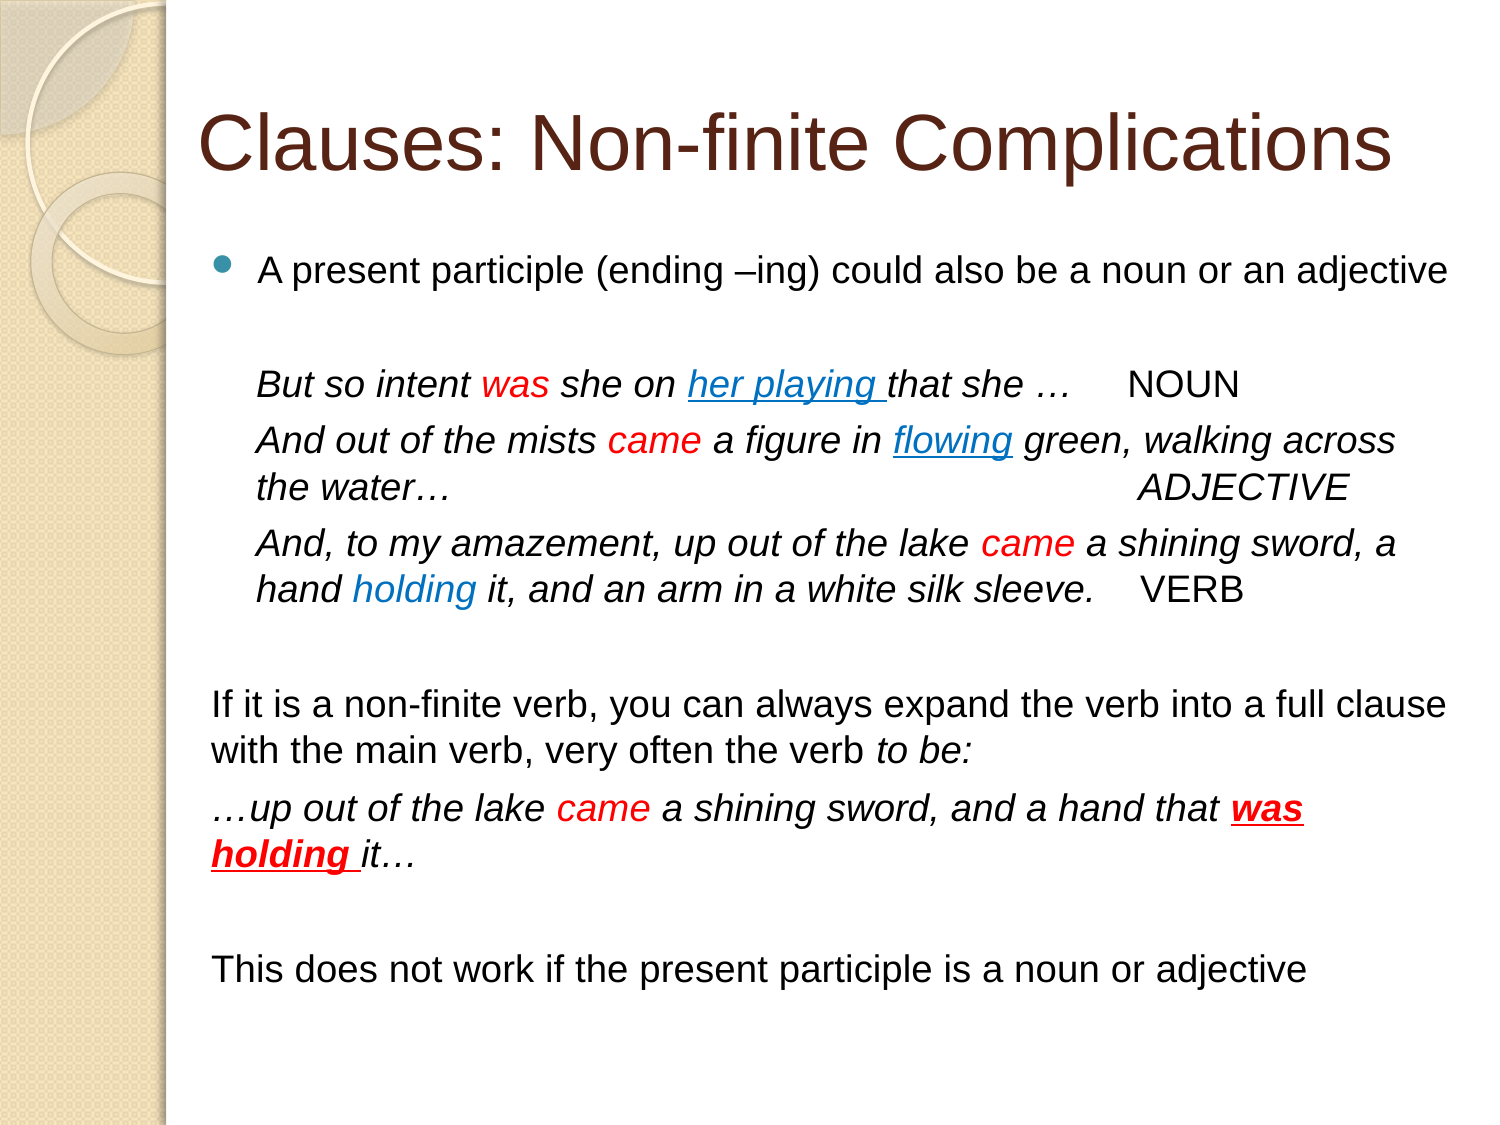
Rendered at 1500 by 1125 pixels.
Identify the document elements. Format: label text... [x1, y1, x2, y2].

list A present participle (ending –ing) could also be a noun or an adjective But so intent was she on her playing that she … NOUN And out of the mists came a figure in flowing green, walking across the water… ADJECTIVE And, to my amazement, up out of the lake came a shining sword, a hand holding it, and an arm in a white silk sleeve. VERB If it is a non-finite verb, you can always expand the verb into a full clause with the main verb, very often the verb to be: …up out of the lake came a shining sword, and a hand that was holding it… This does not work if the present participle is a noun or adjective [183, 237, 1466, 1025]
title Clauses: Non-finite Complications [183, 45, 1466, 233]
